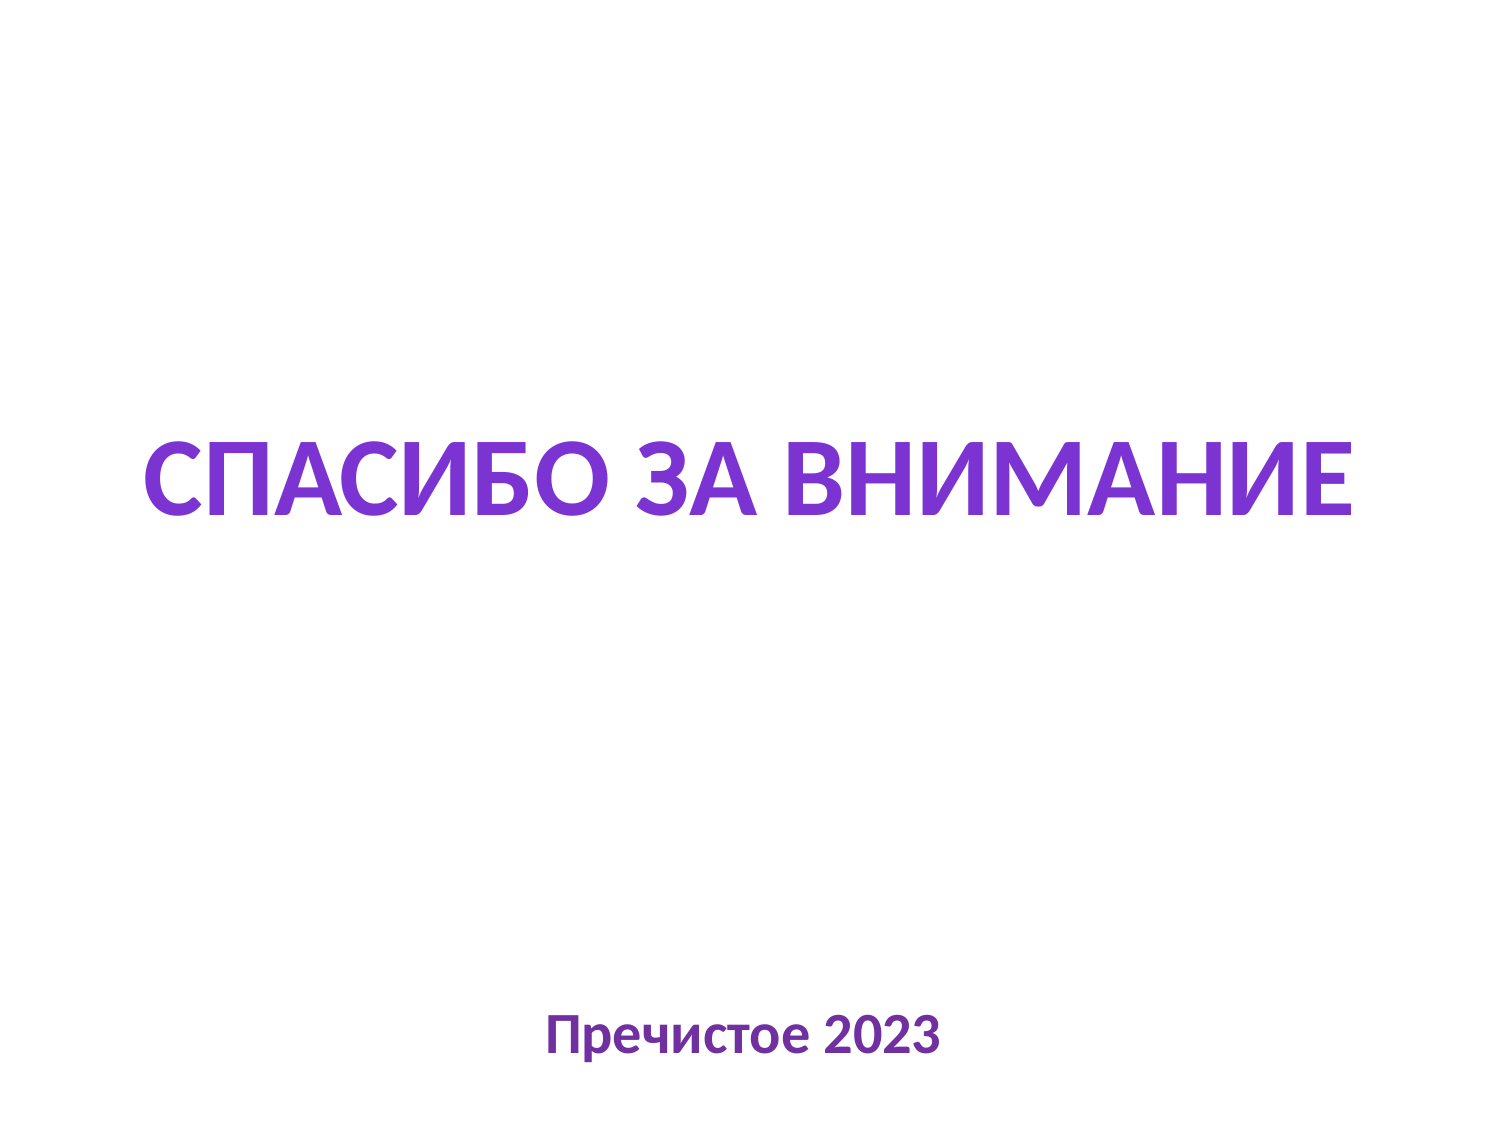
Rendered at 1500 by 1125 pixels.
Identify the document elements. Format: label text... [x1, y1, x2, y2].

title СПАСИБО ЗА ВНИМАНИЕ [112, 349, 1388, 591]
subtitle Пречистое 2023 [218, 987, 1269, 1067]
